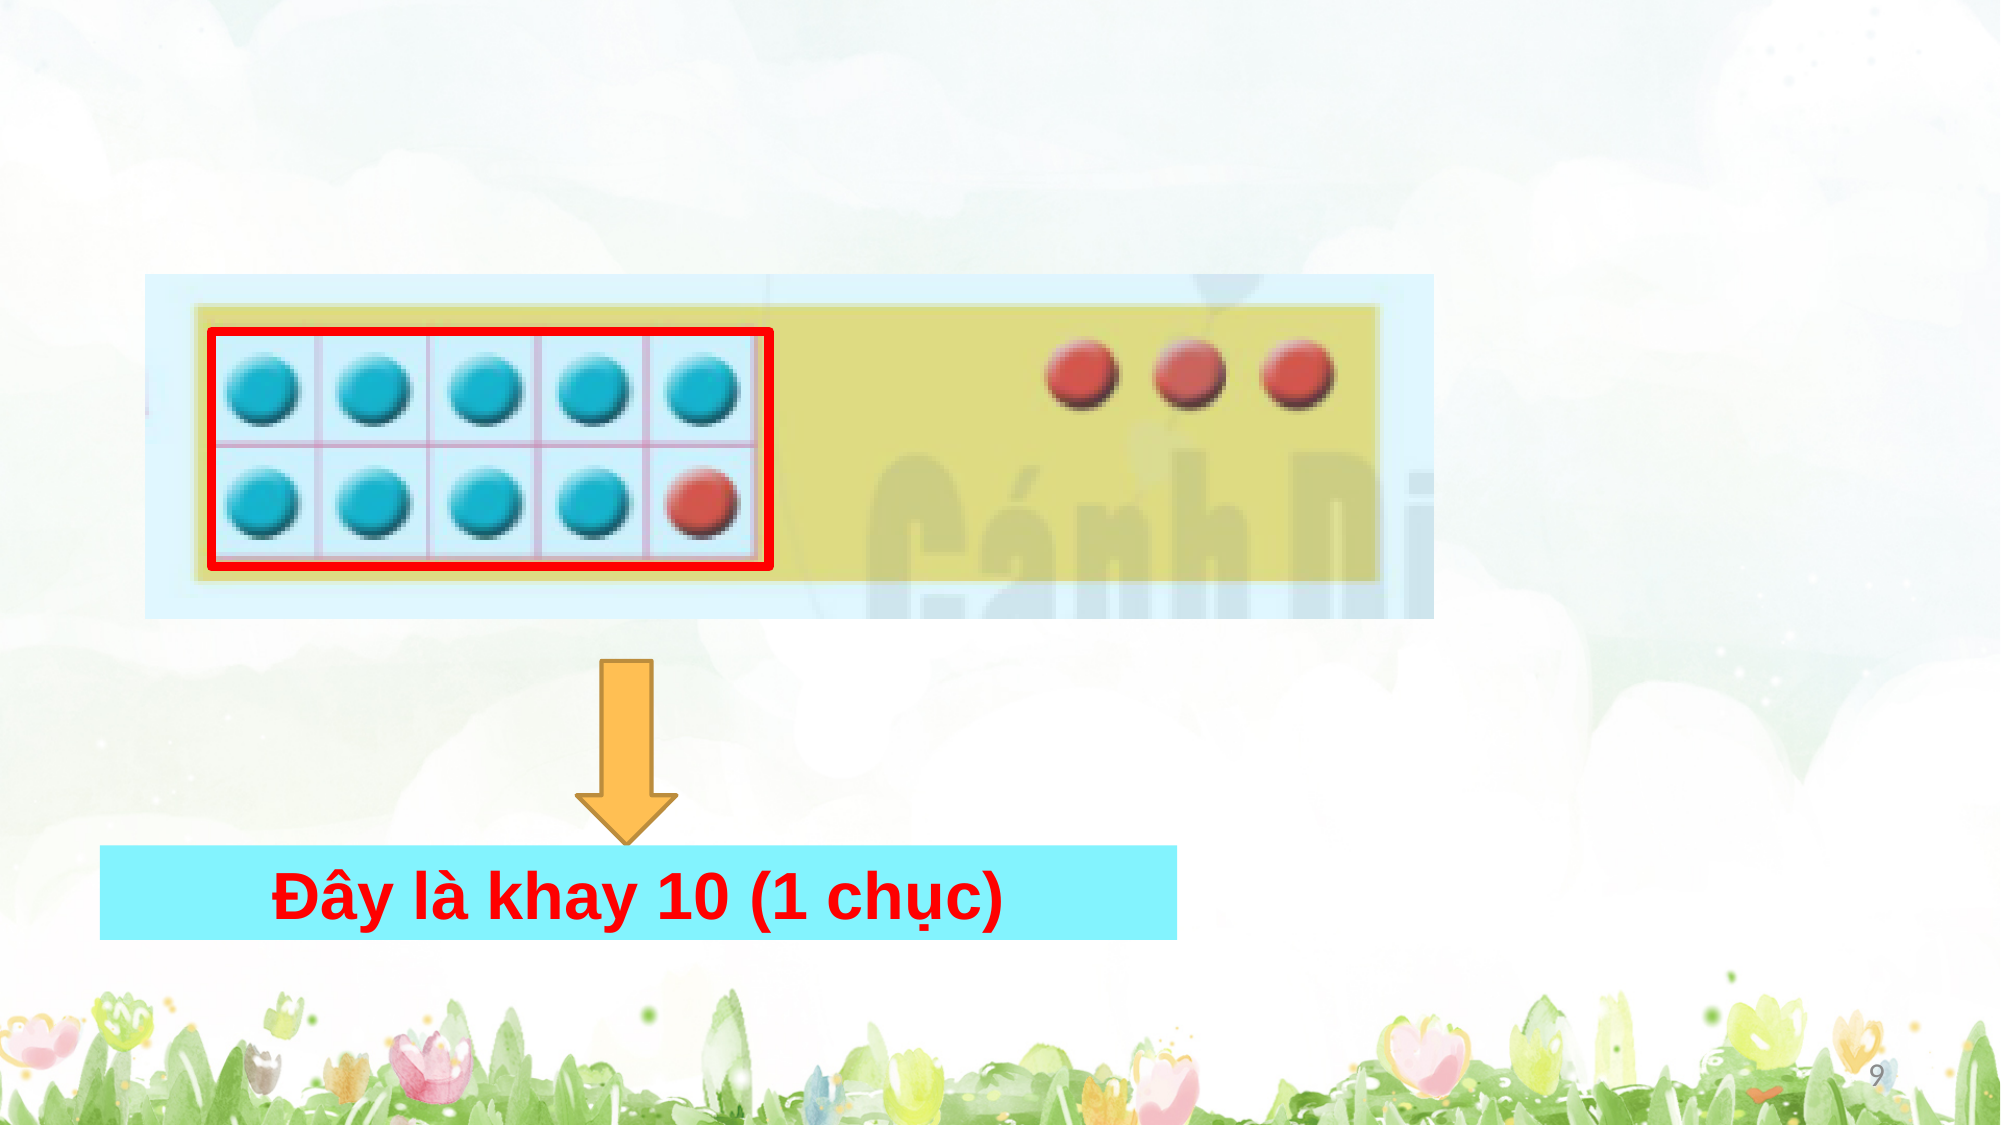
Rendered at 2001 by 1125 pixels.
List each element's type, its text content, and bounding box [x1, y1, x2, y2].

text_box [574, 658, 679, 845]
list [144, 274, 1434, 619]
picture [0, 0, 2001, 1125]
slide_number 9 [1433, 1042, 1900, 1103]
text_box Đây là khay 10 (1 chục) [99, 845, 1178, 940]
